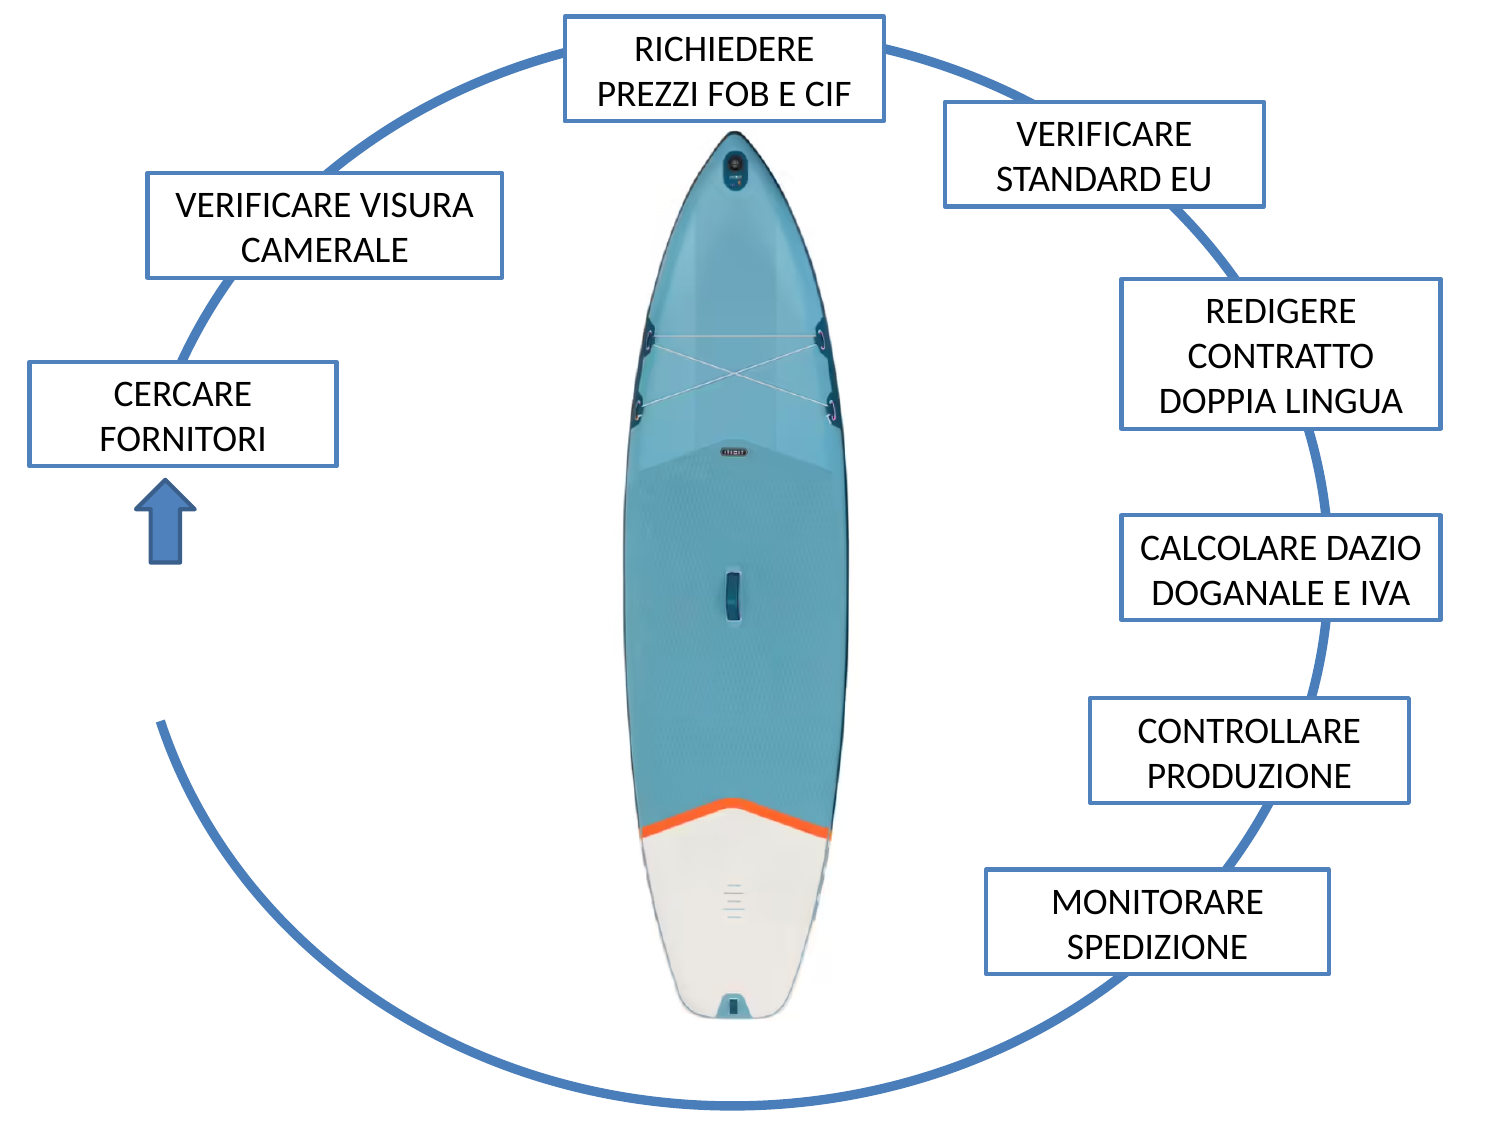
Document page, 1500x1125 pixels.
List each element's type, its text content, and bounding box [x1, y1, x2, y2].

text_box CERCARE FORNITORI [27, 360, 339, 468]
text_box CALCOLARE DAZIO DOGANALE E IVA [1119, 513, 1443, 622]
picture [496, 89, 963, 1055]
text_box MONITORARE SPEDIZIONE [984, 867, 1331, 976]
text_box [886, 48, 1027, 100]
text_box [329, 52, 563, 171]
text_box CONTROLLARE PRODUZIONE [1088, 696, 1411, 805]
text_box [159, 209, 1327, 1107]
text_box [134, 477, 197, 565]
text_box REDIGERE CONTRATTO DOPPIA LINGUA [1119, 277, 1443, 431]
text_box RICHIEDERE PREZZI FOB E CIF [563, 14, 886, 88]
text_box VERIFICARE STANDARD EU [968, 100, 1266, 209]
text_box VERIFICARE VISURA CAMERALE [145, 171, 491, 280]
